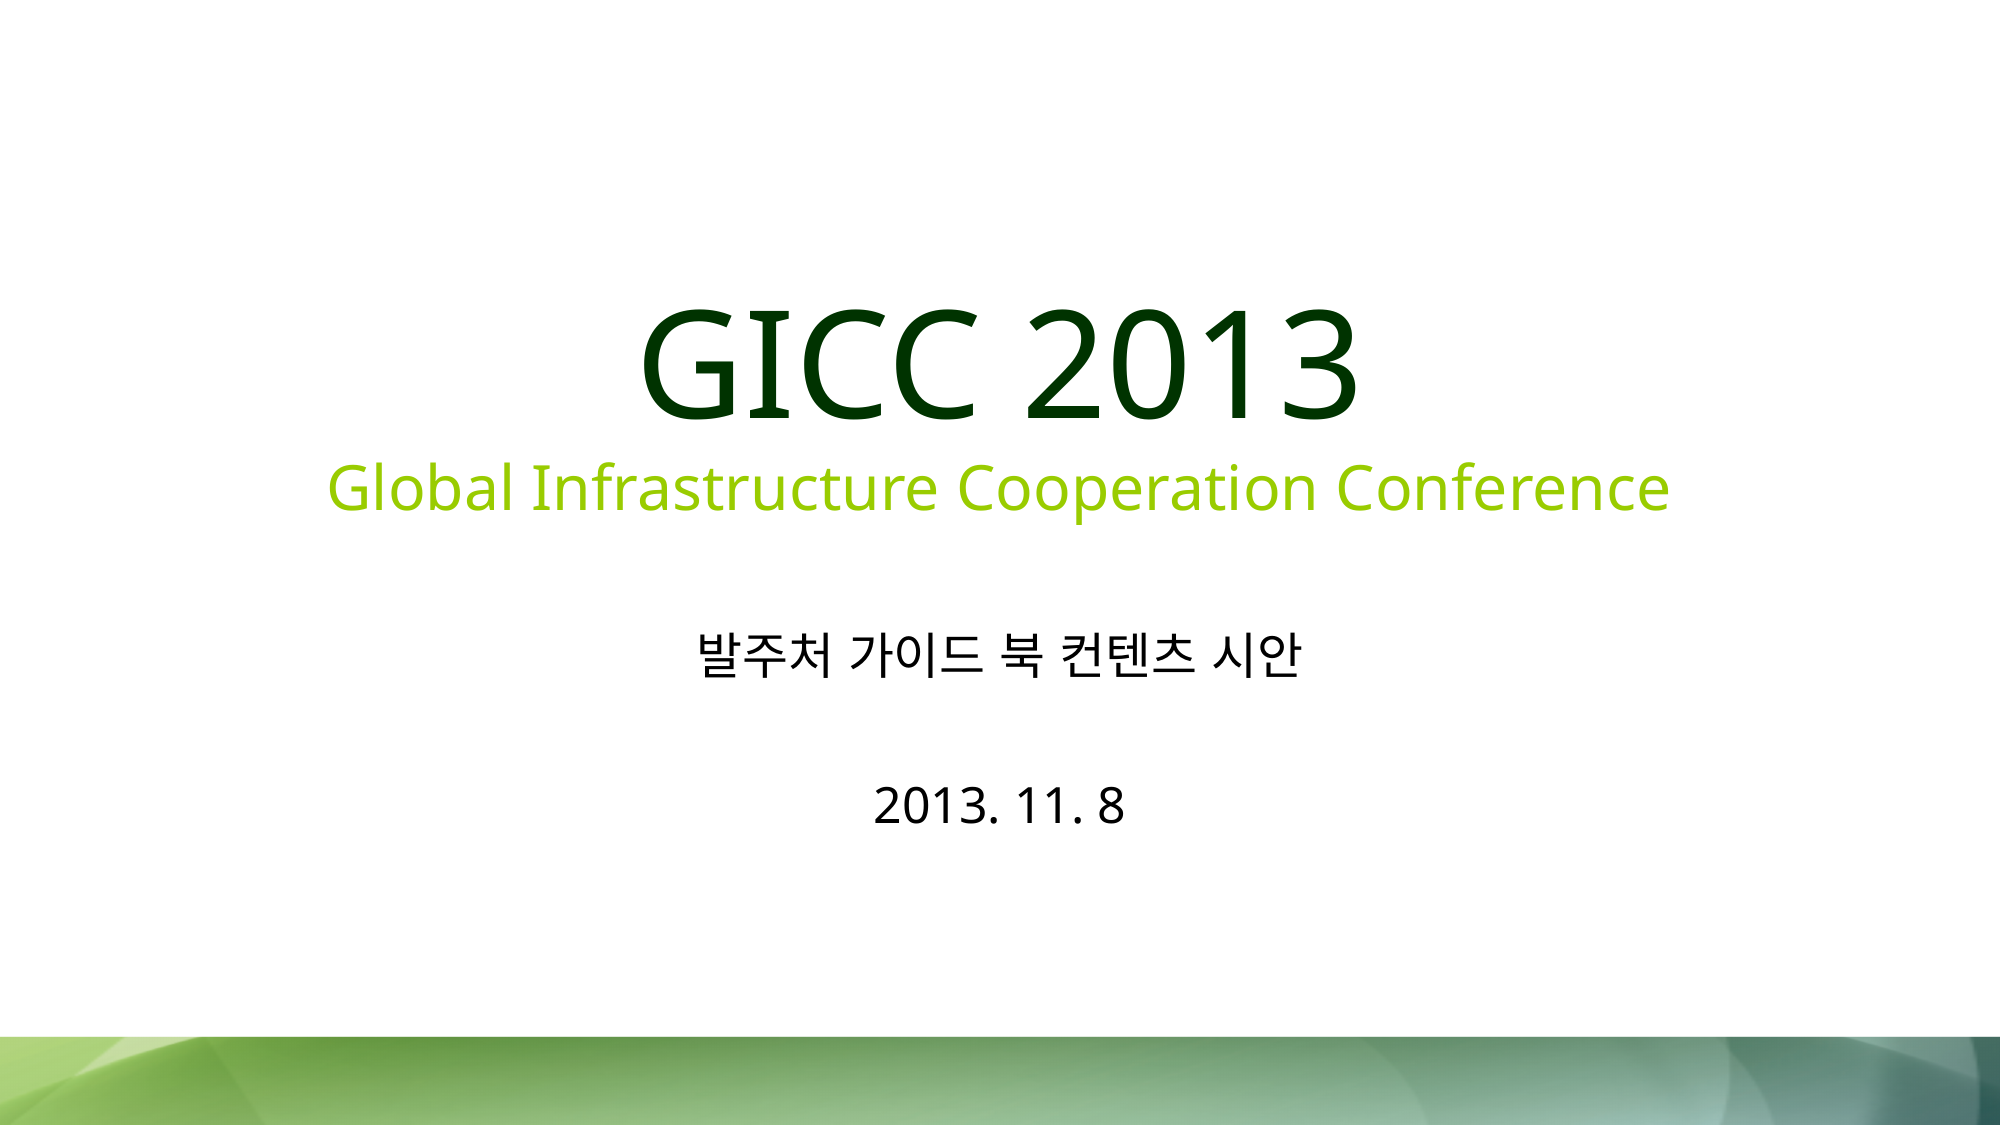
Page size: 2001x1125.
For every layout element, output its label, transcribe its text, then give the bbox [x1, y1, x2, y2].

title GICC 2013 Global Infrastructure Cooperation Conference [249, 199, 955, 592]
title GICC 2013 Global Infrastructure Cooperation Conference [1045, 199, 1750, 592]
subtitle 발주처 가이드 북 컨텐츠 시안 2013. 11. 8 [1045, 623, 1750, 896]
subtitle 발주처 가이드 북 컨텐츠 시안 2013. 11. 8 [249, 623, 955, 896]
picture [0, 81, 2000, 1125]
